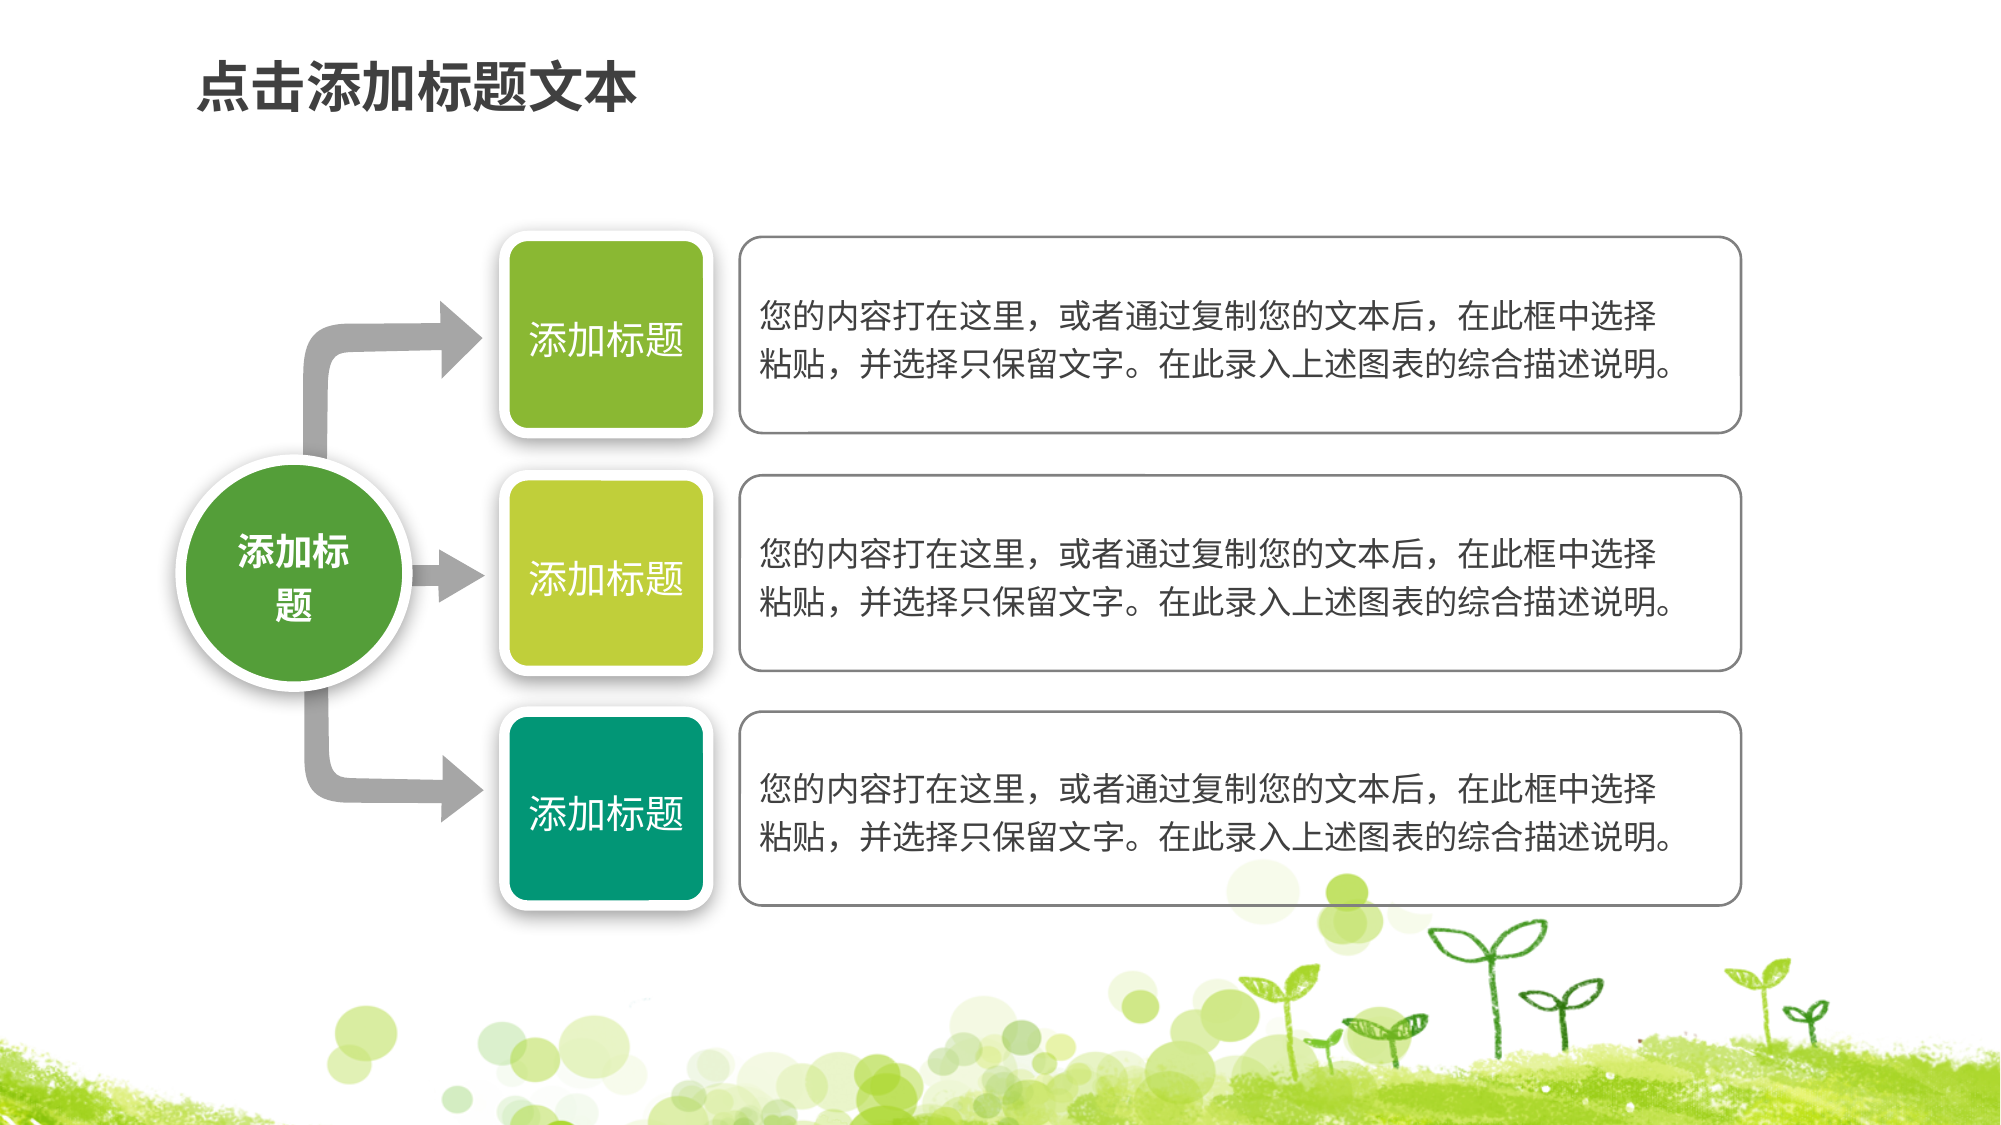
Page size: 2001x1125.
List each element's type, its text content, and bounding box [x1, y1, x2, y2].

text_box 添加标题 [504, 711, 709, 906]
text_box 您的内容打在这里，或者通过复制您的文本后，在此框中选择 粘贴，并选择只保留文字。在此录入上述图表的综合描述说明。 [739, 475, 1742, 671]
text_box 添加标题 [180, 459, 408, 687]
text_box 添加标题 [504, 475, 709, 671]
text_box [420, 549, 485, 603]
text_box 您的内容打在这里，或者通过复制您的文本后，在此框中选择 粘贴，并选择只保留文字。在此录入上述图表的综合描述说明。 [739, 711, 1742, 906]
picture [0, 830, 2001, 1125]
text_box [303, 300, 483, 456]
text_box [304, 701, 484, 823]
text_box 添加标题 [504, 235, 709, 434]
text_box 您的内容打在这里，或者通过复制您的文本后，在此框中选择 粘贴，并选择只保留文字。在此录入上述图表的综合描述说明。 [739, 236, 1742, 434]
text_box 点击添加标题文本 [180, 44, 655, 127]
